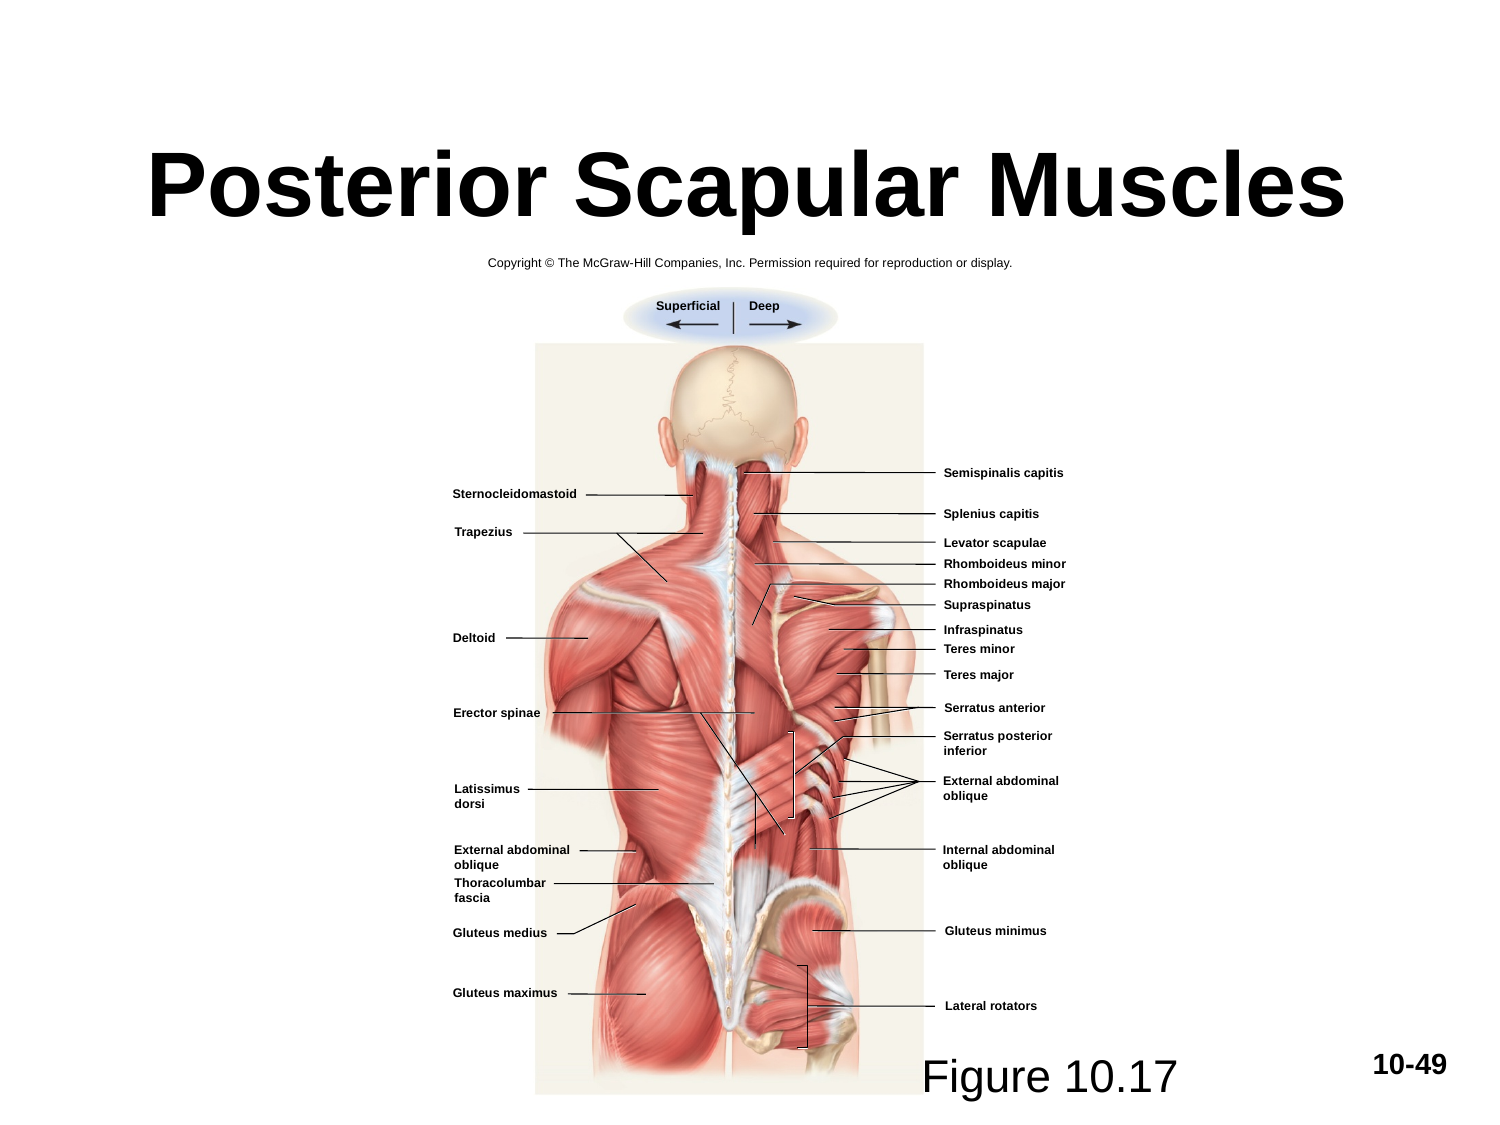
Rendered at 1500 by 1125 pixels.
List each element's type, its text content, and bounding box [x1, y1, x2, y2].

text_box Deltoid [453, 629, 496, 645]
text_box Teres minor [943, 640, 1030, 656]
text_box Copyright © The McGraw-Hill Companies, Inc. Permission required for reproduction or display. [331, 247, 1169, 277]
text_box Rhomboideus major [943, 576, 1066, 592]
text_box Latissimus dorsi [454, 780, 527, 811]
text_box Sternocleidomastoid [452, 485, 527, 501]
text_box Teres major [944, 666, 1029, 682]
text_box Internal abdominal oblique [942, 842, 1070, 873]
text_box Gluteus maximus [453, 984, 527, 1000]
text_box Gluteus medius [452, 924, 527, 940]
text_box Splenius capitis [943, 506, 1040, 522]
text_box Trapezius [454, 524, 527, 540]
text_box External abdominal oblique [943, 773, 1074, 804]
text_box Levator scapulae [943, 534, 1047, 550]
text_box Rhomboideus minor [943, 556, 1066, 572]
slide_number 10-49 [1337, 1037, 1463, 1125]
text_box Semispinalis capitis [943, 464, 1064, 480]
text_box Gluteus minimus [944, 922, 1047, 938]
text_box Lateral rotators [945, 998, 1038, 1014]
text_box Serratus posterior inferior [943, 728, 1068, 759]
text_box Serratus anterior [944, 699, 1046, 715]
text_box Supraspinatus [943, 597, 1032, 613]
picture [532, 285, 925, 1096]
text_box Figure 10.17 [815, 1039, 1285, 1109]
text_box Thoracolumbar fascia [454, 875, 527, 906]
text_box Erector spinae [453, 704, 527, 720]
text_box Infraspinatus [943, 621, 1024, 637]
text_box External abdominal oblique [454, 842, 527, 873]
title Posterior Scapular Muscles [109, 86, 1386, 275]
